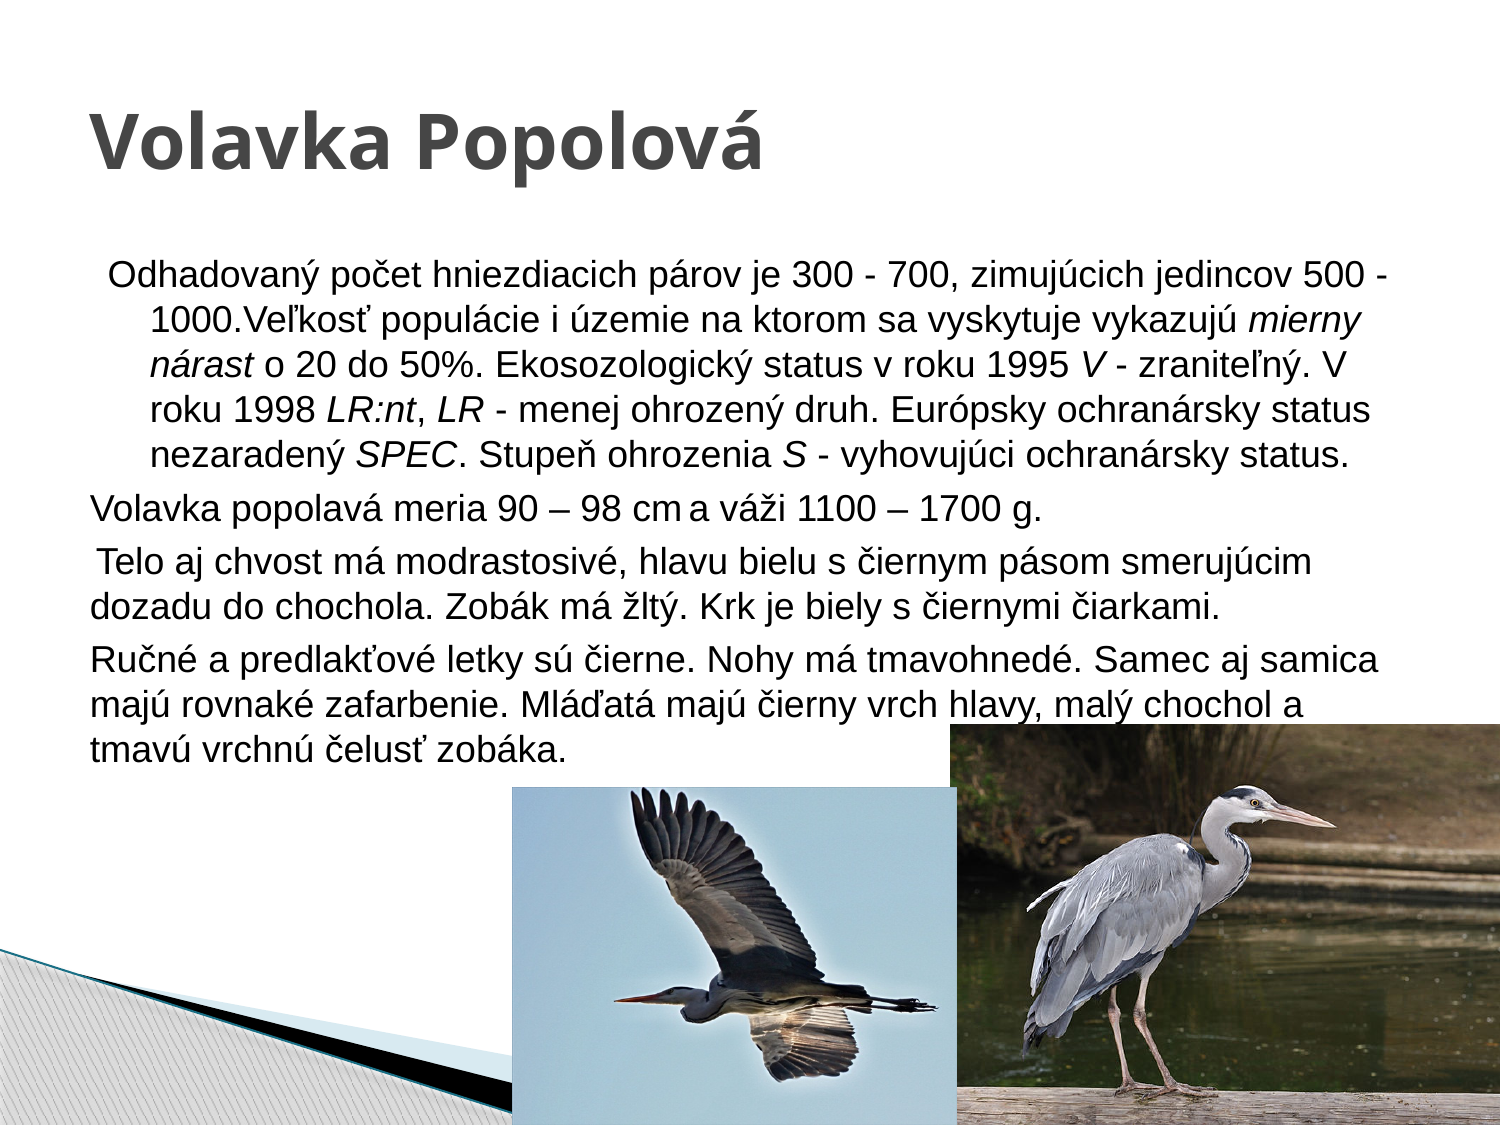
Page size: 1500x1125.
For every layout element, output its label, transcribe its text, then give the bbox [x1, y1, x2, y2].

picture [512, 724, 1500, 1125]
title Volavka Popolová [75, 45, 1425, 233]
list Odhadovaný počet hniezdiacich párov je 300 - 700, zimujúcich jedincov 500 - 1000.Veľkosť populácie i územie na ktorom sa vyskytuje vykazujú mierny nárast o 20 do 50%. Ekosozologický status v roku 1995 V - zraniteľný. V roku 1998 LR:nt, LR - menej ohrozený druh. Európsky ochranársky status nezaradený SPEC. Stupeň ohrozenia S - vyhovujúci ochranársky status. Volavka popolavá meria 90 – 98 cm a váži 1100 – 1700 g. Telo aj chvost má modrastosivé, hlavu bielu s čiernym pásom smerujúcim dozadu do chochola. Zobák má žltý. Krk je biely s čiernymi čiarkami. Ručné a predlakťové letky sú čierne. Nohy má tmavohnedé. Samec aj samica majú rovnaké zafarbenie. Mláďatá majú čierny vrch hlavy, malý chochol a tmavú vrchnú čelusť zobáka. [75, 243, 1425, 986]
